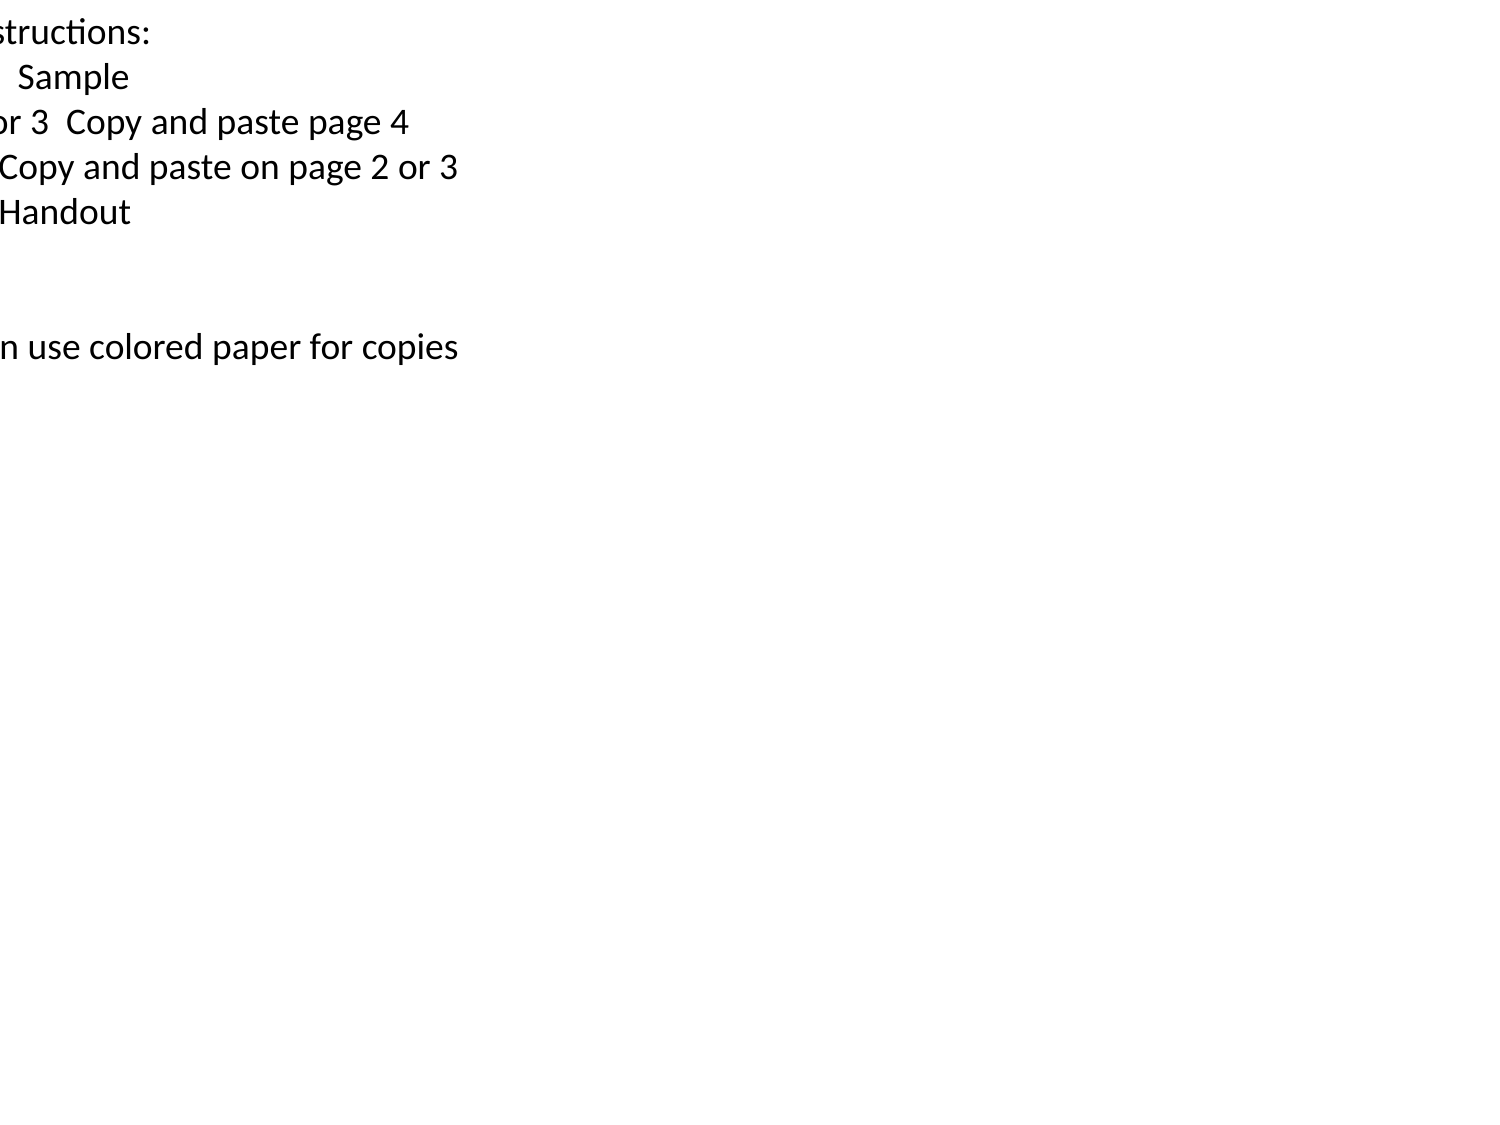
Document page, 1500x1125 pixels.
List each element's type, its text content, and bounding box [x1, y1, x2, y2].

text_box Instructions: Sample 2 or 3 Copy and paste page 4 4. Copy and paste on page 2 or 3 5. Handout Can use colored paper for copies [0, 0, 587, 375]
